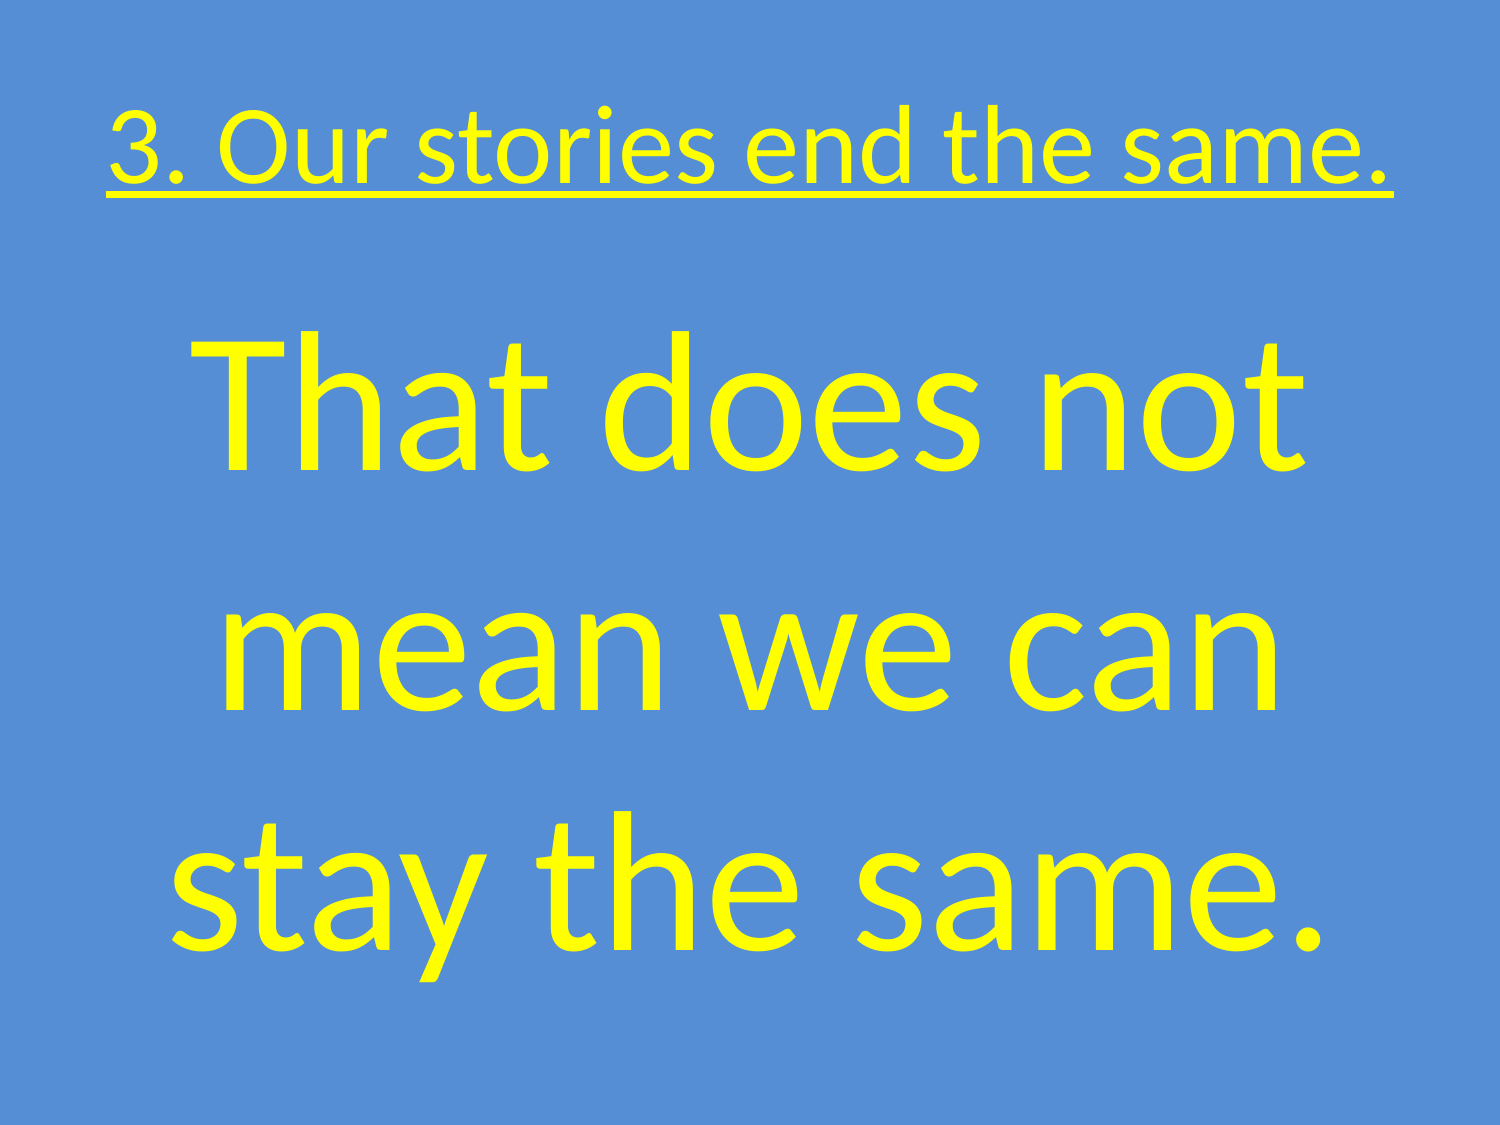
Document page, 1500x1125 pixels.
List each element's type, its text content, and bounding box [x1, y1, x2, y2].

list That does not mean we can stay the same. [75, 262, 1425, 1005]
title 3. Our stories end the same. [75, 45, 1425, 233]
